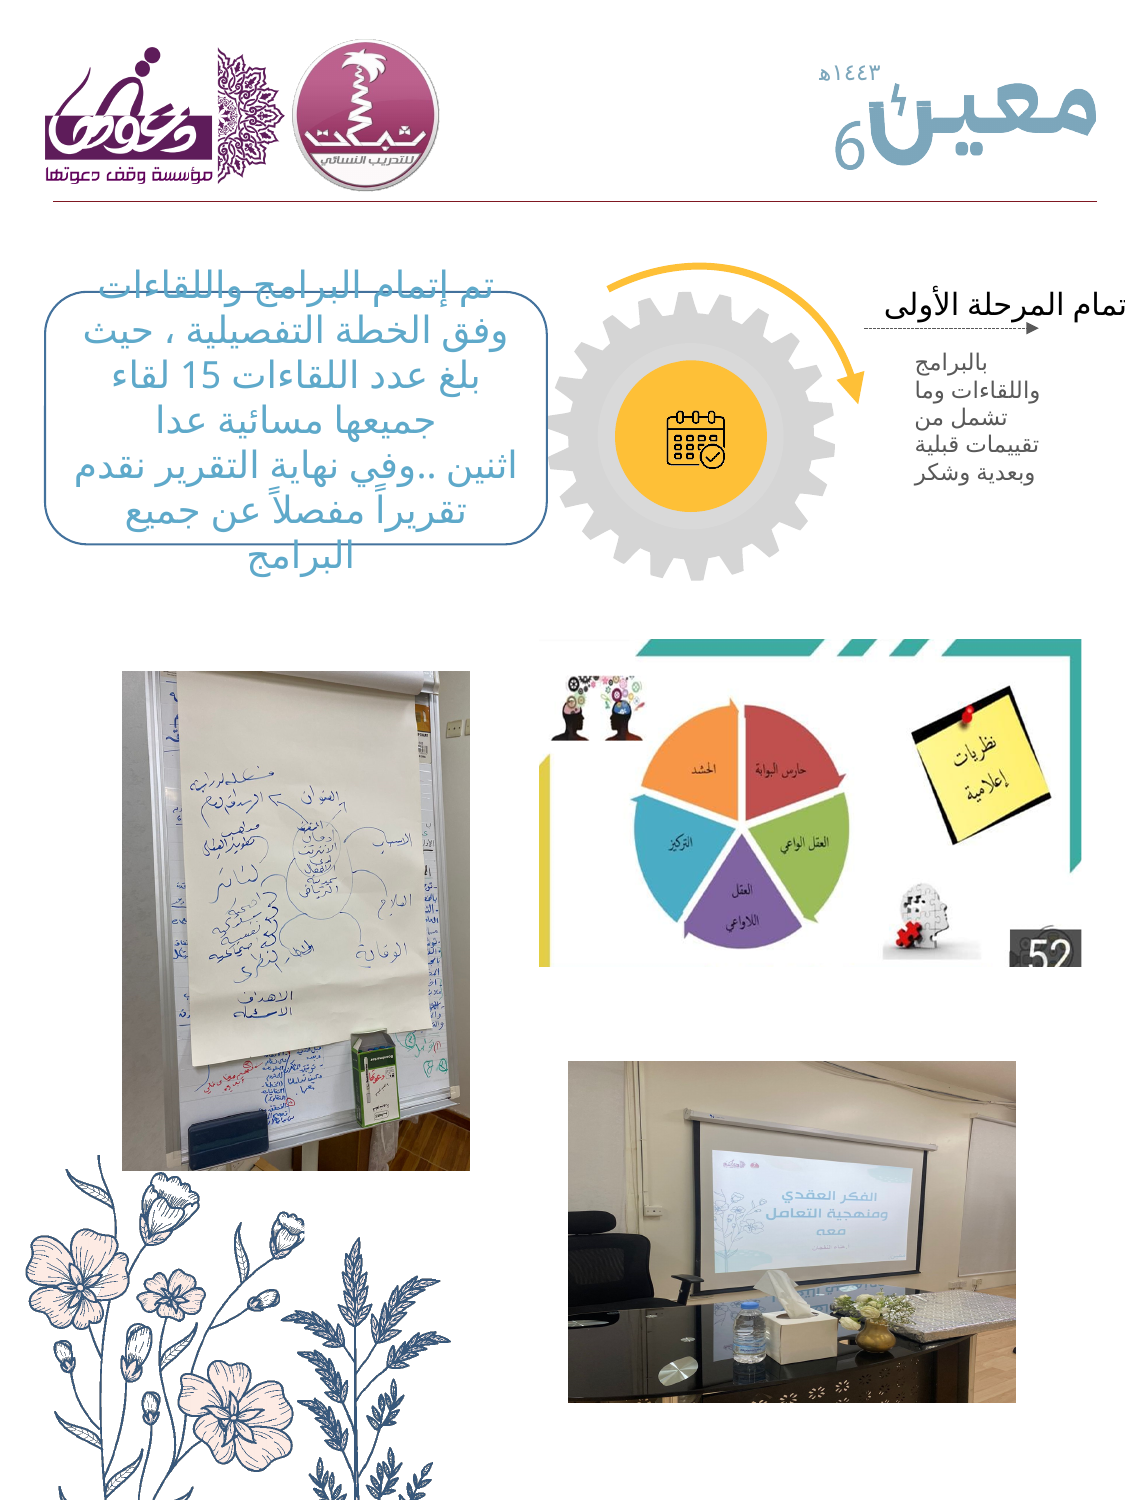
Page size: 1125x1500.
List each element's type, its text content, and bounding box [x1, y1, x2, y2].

text_box بالبرامج واللقاءات وما تشمل من تقييمات قبلية وبعدية وشكر [899, 340, 1082, 493]
picture [25, 671, 525, 1500]
picture [568, 1061, 1016, 1403]
picture [663, 408, 727, 471]
picture [833, 44, 1109, 197]
picture [539, 639, 1082, 967]
text_box [606, 262, 793, 291]
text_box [546, 291, 835, 581]
text_box تم إتمام البرامج واللقاءات وفق الخطة التفصيلية ، حيث بلغ عدد اللقاءات 15 لقاء جميعها مسائية عدا اثنين ..وفي نهاية التقرير نقدم تقريراً مفصلاً عن جميع البرامج [43, 290, 546, 546]
text_box ١٤٤٣هـ [803, 50, 833, 121]
text_box إتمام المرحلة الأولى [869, 277, 1125, 329]
text_box [835, 334, 865, 405]
picture [45, 39, 445, 199]
